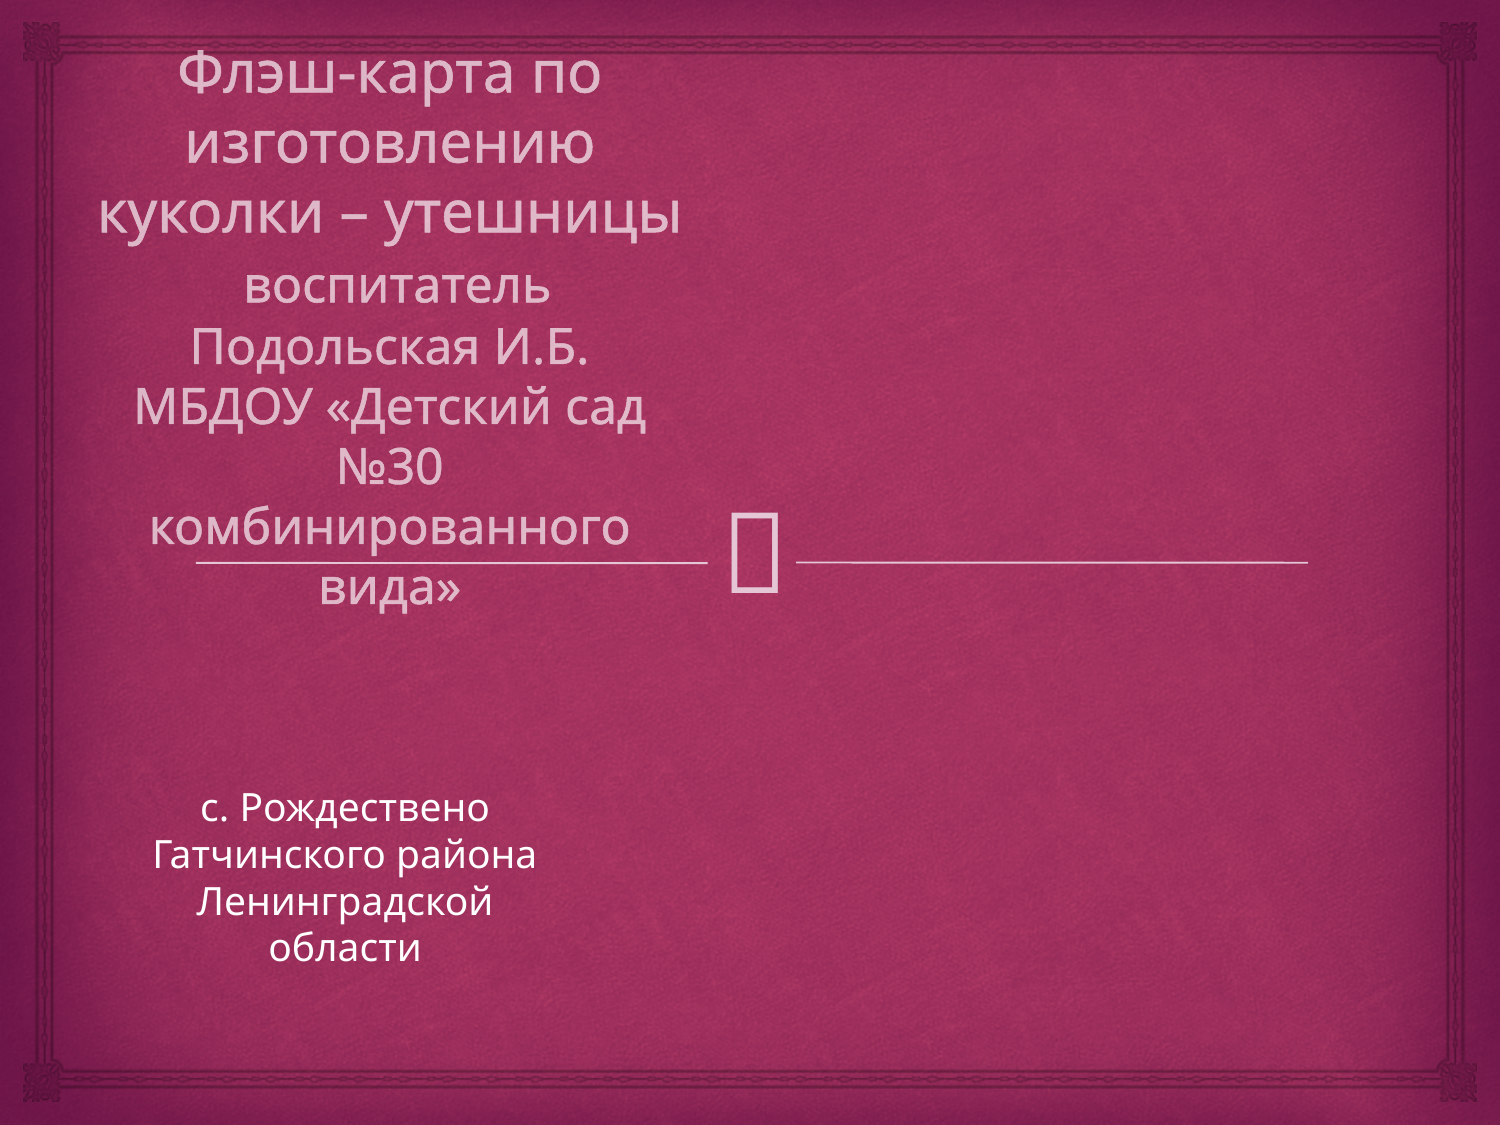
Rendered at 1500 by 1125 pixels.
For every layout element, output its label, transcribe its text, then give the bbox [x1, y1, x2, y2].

subtitle с. Рождествено Гатчинского района Ленинградской области [135, 775, 555, 992]
title Флэш-карта по изготовлению куколки – утешницы воспитатель Подольская И.Б. МБДОУ «Детский сад №30 комбинированного вида» [76, 149, 703, 622]
picture [0, 0, 1500, 1125]
